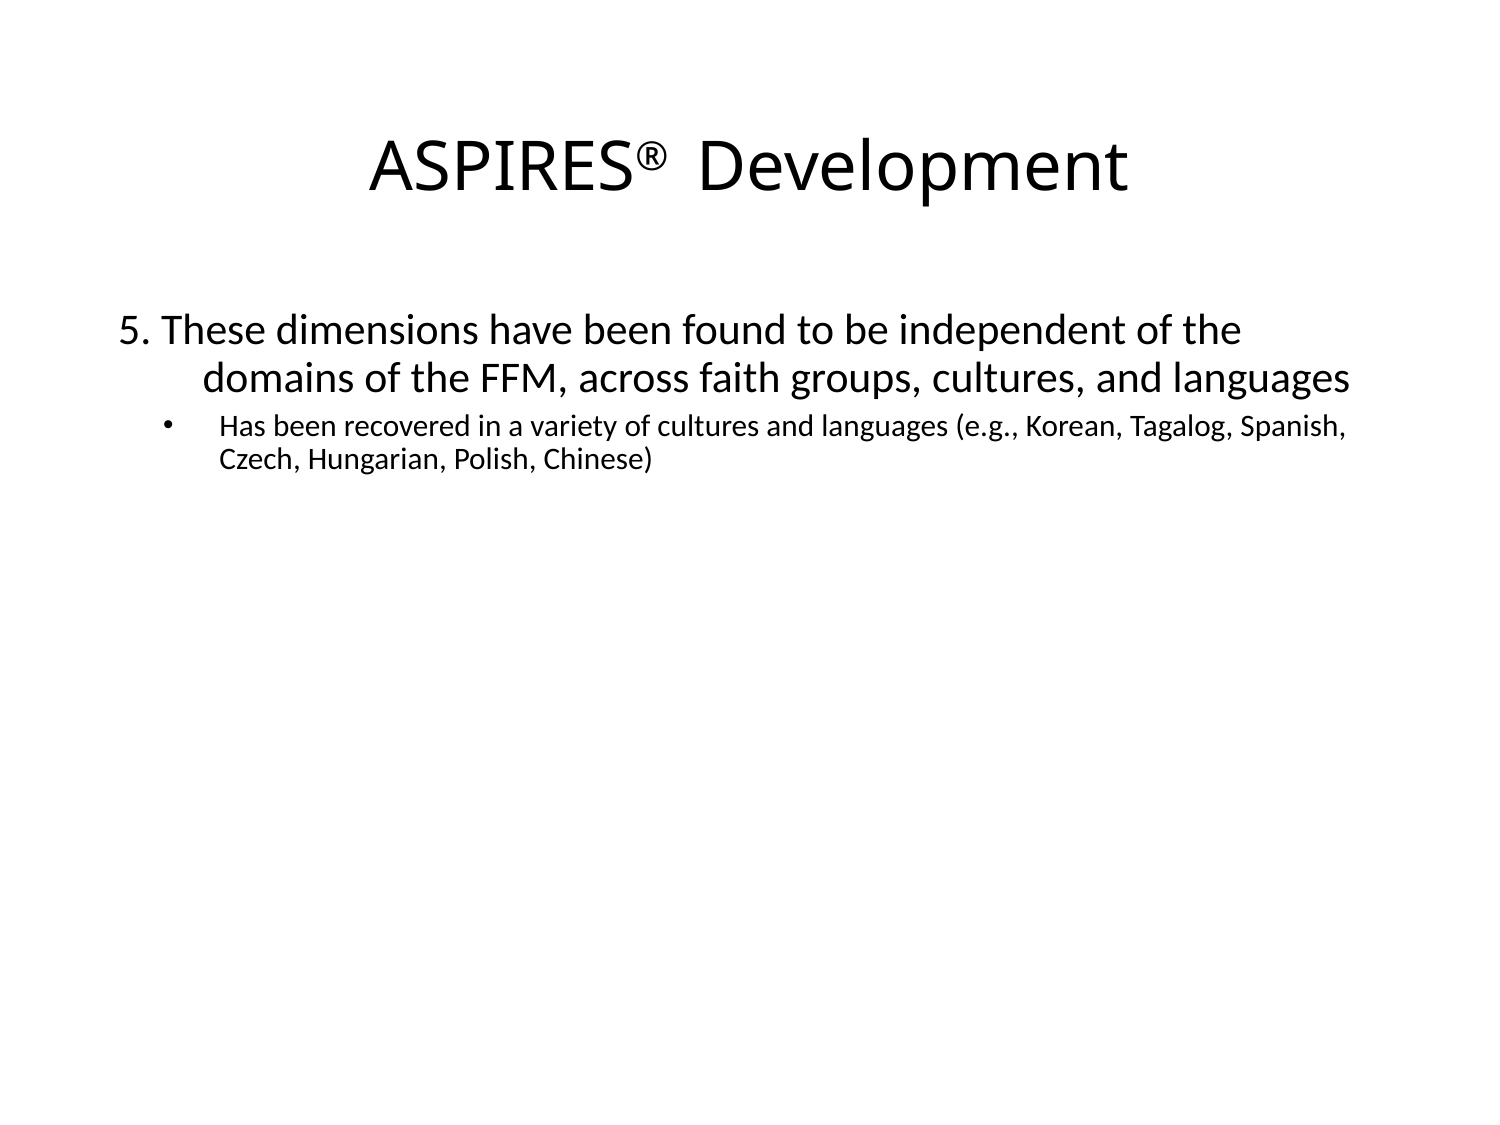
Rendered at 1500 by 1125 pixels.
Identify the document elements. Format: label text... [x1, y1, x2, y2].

list 5. These dimensions have been found to be independent of the domains of the FFM, across faith groups, cultures, and languages Has been recovered in a variety of cultures and languages (e.g., Korean, Tagalog, Spanish, Czech, Hungarian, Polish, Chinese) [103, 299, 1397, 1014]
title ASPIRES® Development [103, 59, 1397, 278]
